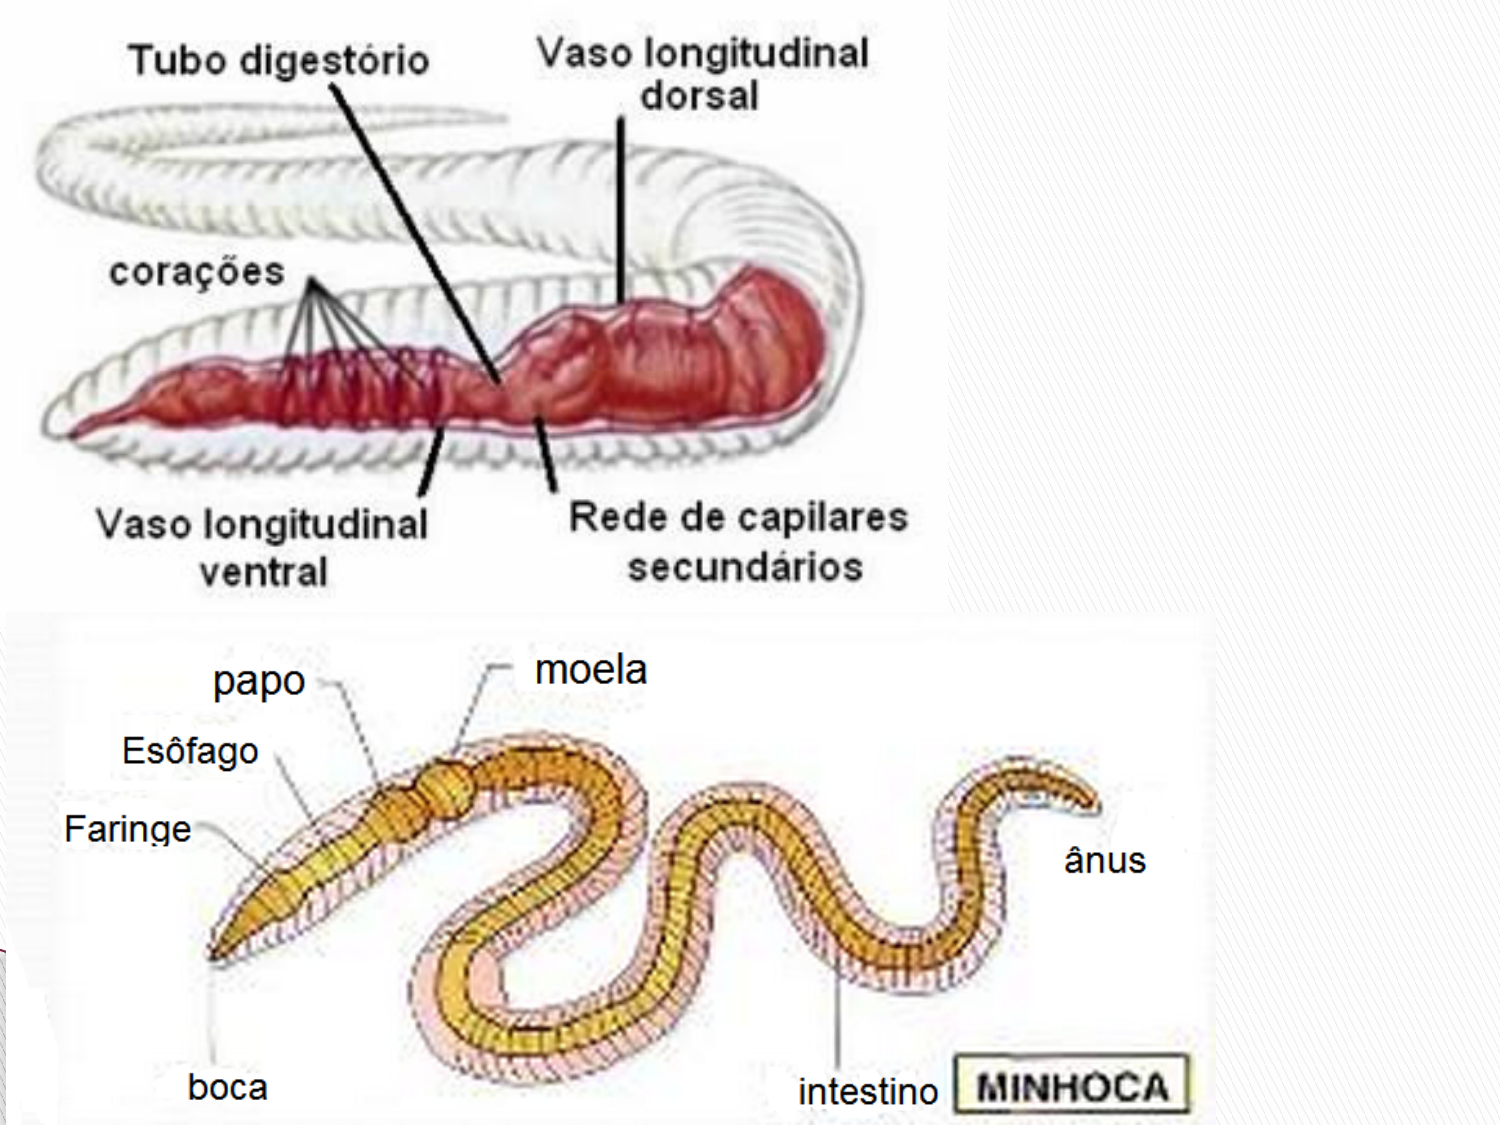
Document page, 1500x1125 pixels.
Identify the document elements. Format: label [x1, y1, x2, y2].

picture [0, 0, 1216, 1125]
